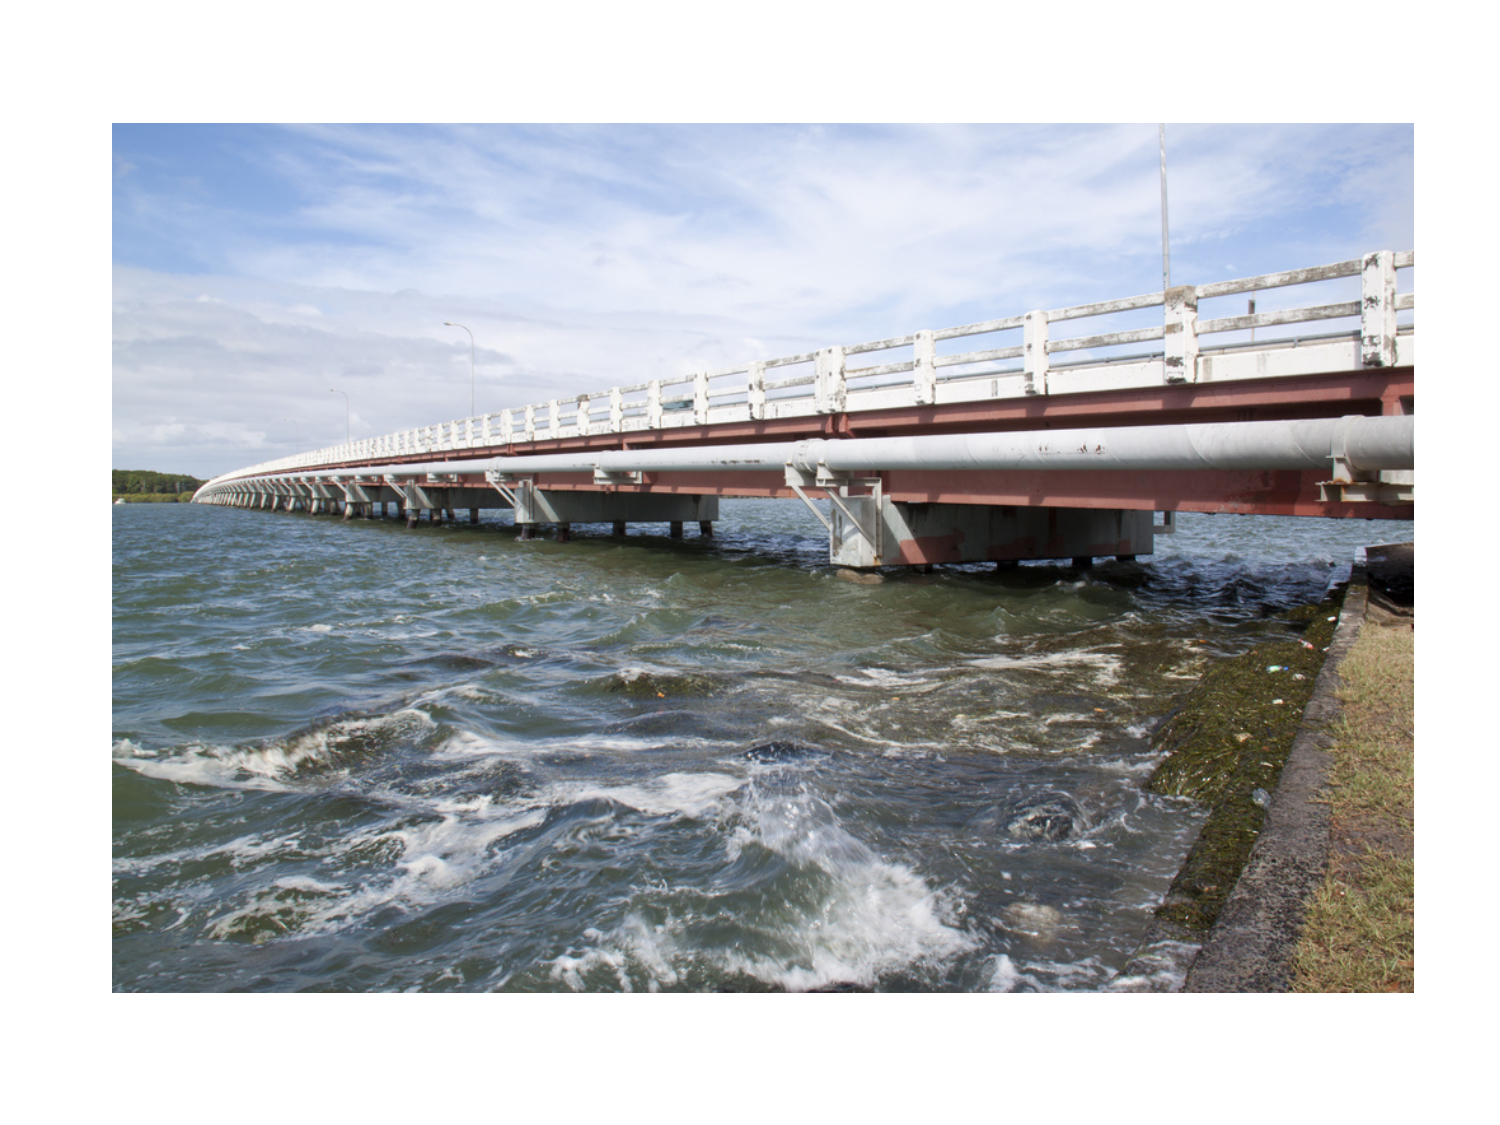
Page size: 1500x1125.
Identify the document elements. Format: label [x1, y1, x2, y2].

picture [112, 123, 1415, 993]
